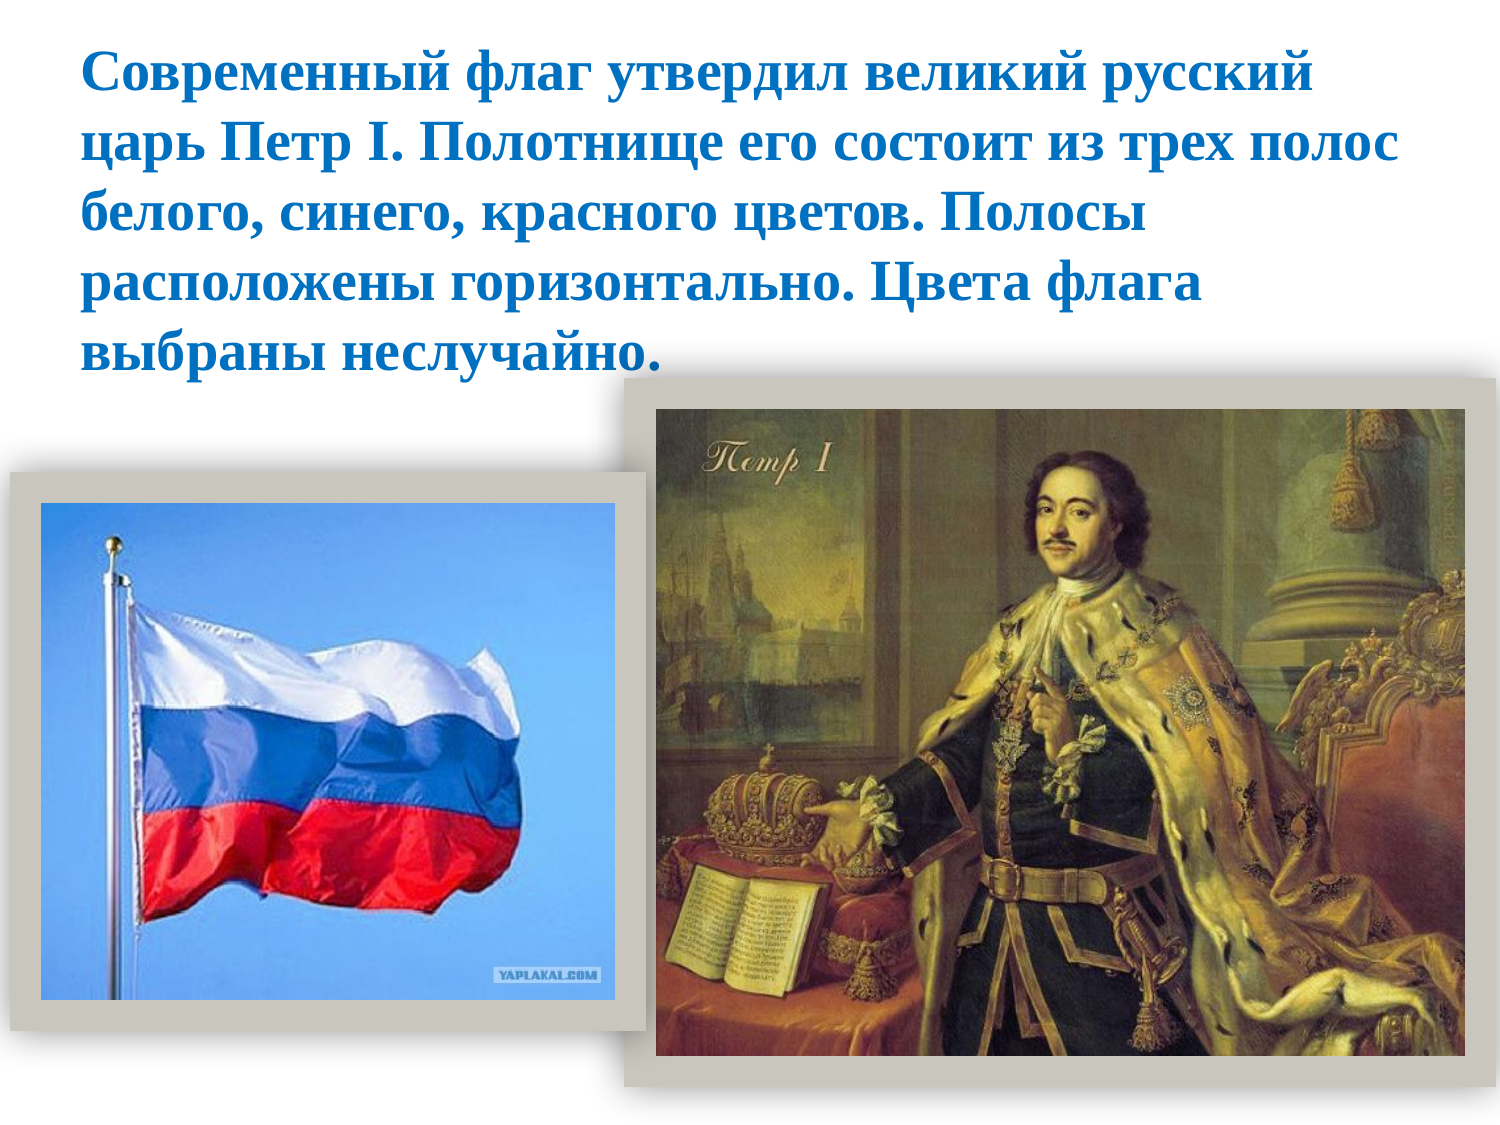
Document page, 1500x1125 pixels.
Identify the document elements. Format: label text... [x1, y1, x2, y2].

picture [41, 503, 615, 1000]
title Современный флаг утвердил великий русский царь Петр I. Полотнище его состоит из трех полос белого, синего, красного цветов. Полосы расположены горизонтально. Цвета флага выбраны неслучайно. [64, 113, 1415, 302]
picture [655, 408, 1465, 1057]
